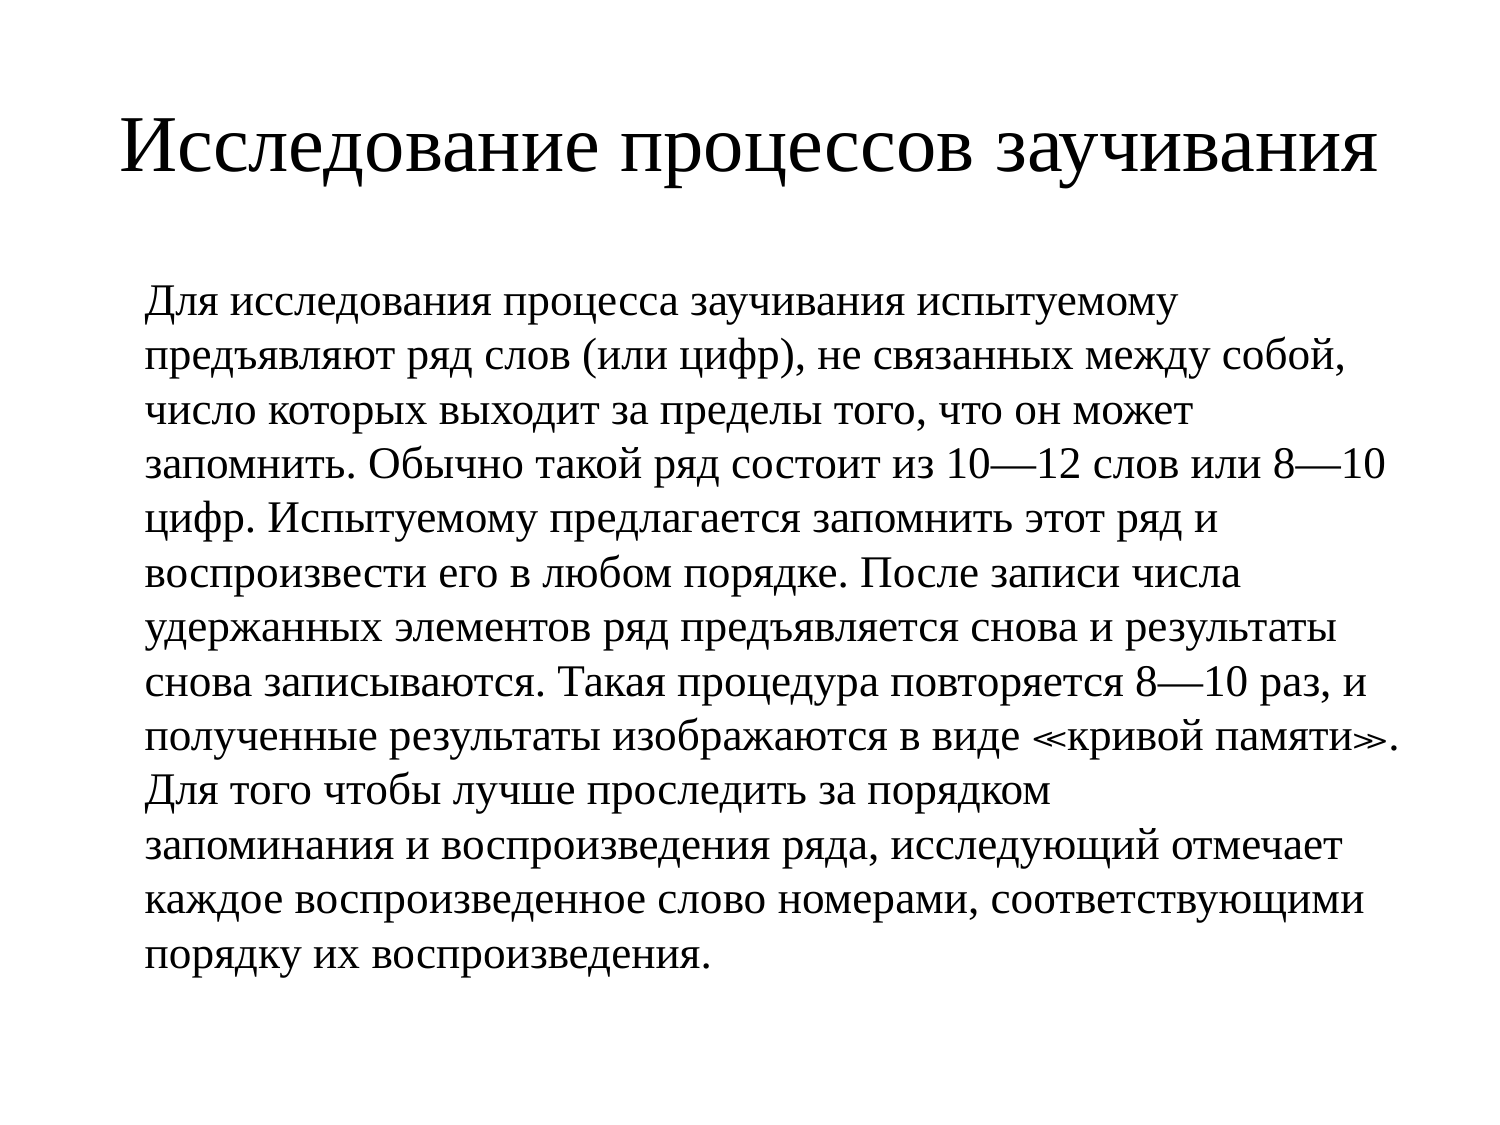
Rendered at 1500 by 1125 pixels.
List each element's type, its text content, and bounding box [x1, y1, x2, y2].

title Исследование процессов заучивания [75, 45, 1425, 233]
list Для исследования процесса заучивания испытуемому предъявляют ряд слов (или цифр), не связанных между собой, число которых выходит за пределы того, что он может запомнить. Обычно такой ряд состоит из 10—12 слов или 8—10 цифр. Испытуемому предлагается запомнить этот ряд и воспроизвести его в любом порядке. После записи числа удержанных элементов ряд предъявляется снова и результаты снова записываются. Такая процедура повторяется 8—10 раз, и полученные результаты изображаются в виде ≪кривой памяти≫. Для того чтобы лучше проследить за порядком запоминания и воспроизведения ряда, исследующий отмечает каждое воспроизведенное слово номерами, соответствующими порядку их воспроизведения. [75, 262, 1425, 1005]
